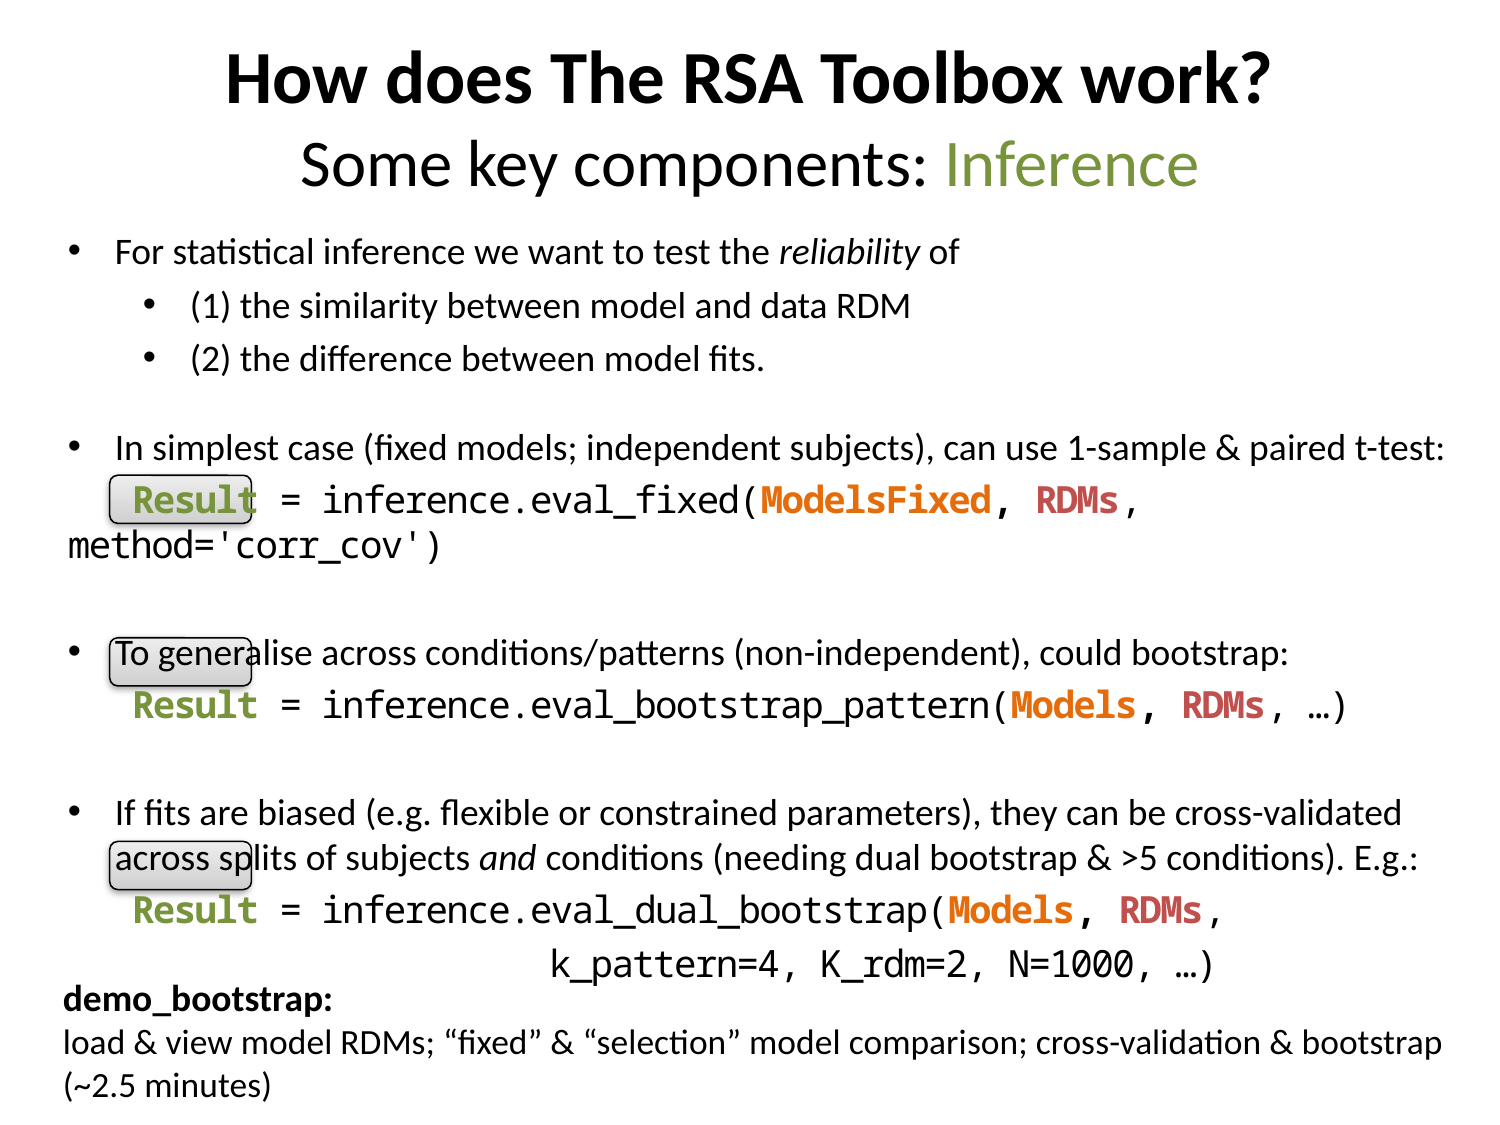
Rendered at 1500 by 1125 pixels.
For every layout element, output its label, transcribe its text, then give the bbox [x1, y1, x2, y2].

text_box How does The RSA Toolbox work? [74, 45, 1425, 102]
text_box demo_bootstrap: load & view model RDMs; “fixed” & “selection” model comparison; cross-validation & bootstrap (~2.5 minutes) [48, 966, 1471, 1112]
text_box For statistical inference we want to test the reliability of (1) the similarity between model and data RDM (2) the difference between model fits. In simplest case (fixed models; independent subjects), can use 1-sample & paired t-test: Result = inference.eval_fixed(ModelsFixed, RDMs, method='corr_cov') To generalise across conditions/patterns (non-independent), could bootstrap: Result = inference.eval_bootstrap_pattern(Models, RDMs, …) If fits are biased (e.g. flexible or constrained parameters), they can be cross-validated across splits of subjects and conditions (needing dual bootstrap & >5 conditions). E.g.: Result = inference.eval_dual_bootstrap(Models, RDMs, k_pattern=4, K_rdm=2, N=1000, …) [53, 219, 1471, 966]
title Some key components: Inference [75, 124, 1425, 196]
